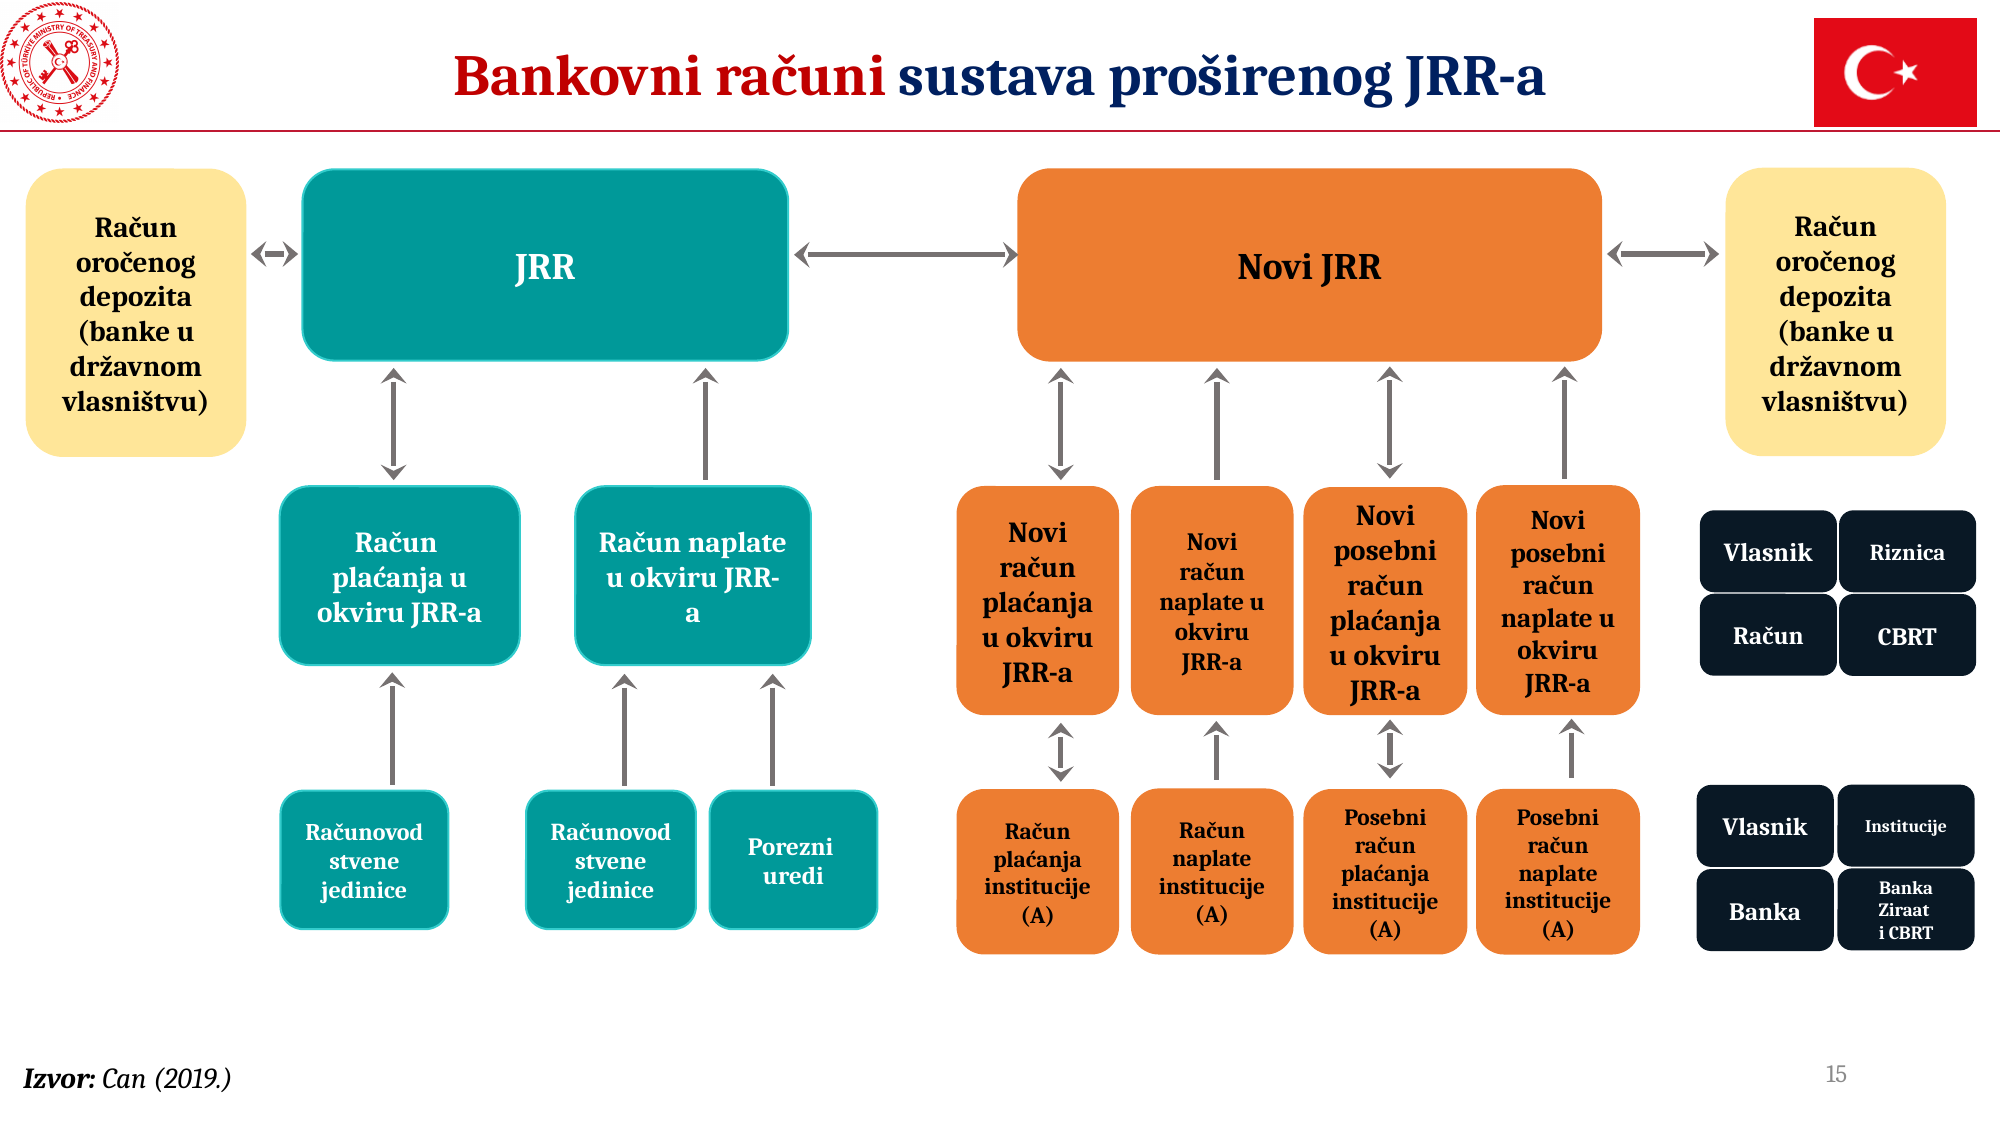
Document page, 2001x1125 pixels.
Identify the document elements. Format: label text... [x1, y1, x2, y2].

text_box Račun plaćanja institucije (A) [956, 789, 1120, 955]
text_box Novi račun naplate u okviru JRR-a [1130, 485, 1294, 716]
text_box Računovodstvene jedinice [524, 789, 697, 931]
text_box Novi JRR [1017, 168, 1603, 362]
text_box Novi posebni račun naplate u okviru JRR-a [1476, 485, 1641, 716]
text_box Banka [1696, 869, 1834, 952]
text_box Bankovni računi sustava proširenog JRR-a [158, 29, 1814, 115]
text_box Novi račun plaćanja u okviru JRR-a [956, 485, 1120, 716]
text_box Račun naplate u okviru JRR-a [574, 485, 812, 667]
text_box CBRT [1839, 593, 1977, 676]
text_box Novi posebni račun plaćanja u okviru JRR-a [1303, 487, 1468, 716]
picture [0, 2, 119, 123]
text_box Vlasnik [1699, 510, 1837, 593]
text_box Račun oročenog depozita (banke u državnom vlasništvu) [25, 168, 247, 457]
text_box Banka Ziraat i CBRT [1837, 868, 1975, 951]
slide_number 15 [1412, 1042, 1863, 1103]
text_box Račun plaćanja u okviru JRR-a [278, 485, 521, 667]
text_box JRR [301, 168, 790, 362]
text_box Posebni račun naplate institucije (A) [1476, 788, 1641, 955]
picture [1814, 18, 1977, 127]
text_box Posebni račun plaćanja institucije (A) [1303, 789, 1468, 955]
table_header [0, 0, 2000, 130]
text_box Riznica [1839, 510, 1977, 593]
text_box Račun naplate institucije (A) [1130, 788, 1294, 955]
text_box Račun [1699, 593, 1837, 676]
text_box Izvor: Can (2019.) [8, 1052, 690, 1102]
text_box Računovodstvene jedinice [279, 789, 450, 931]
text_box Račun oročenog depozita (banke u državnom vlasništvu) [1725, 167, 1947, 457]
text_box Institucije [1837, 784, 1975, 867]
text_box Vlasnik [1696, 784, 1834, 867]
text_box Porezni uredi [708, 789, 879, 931]
